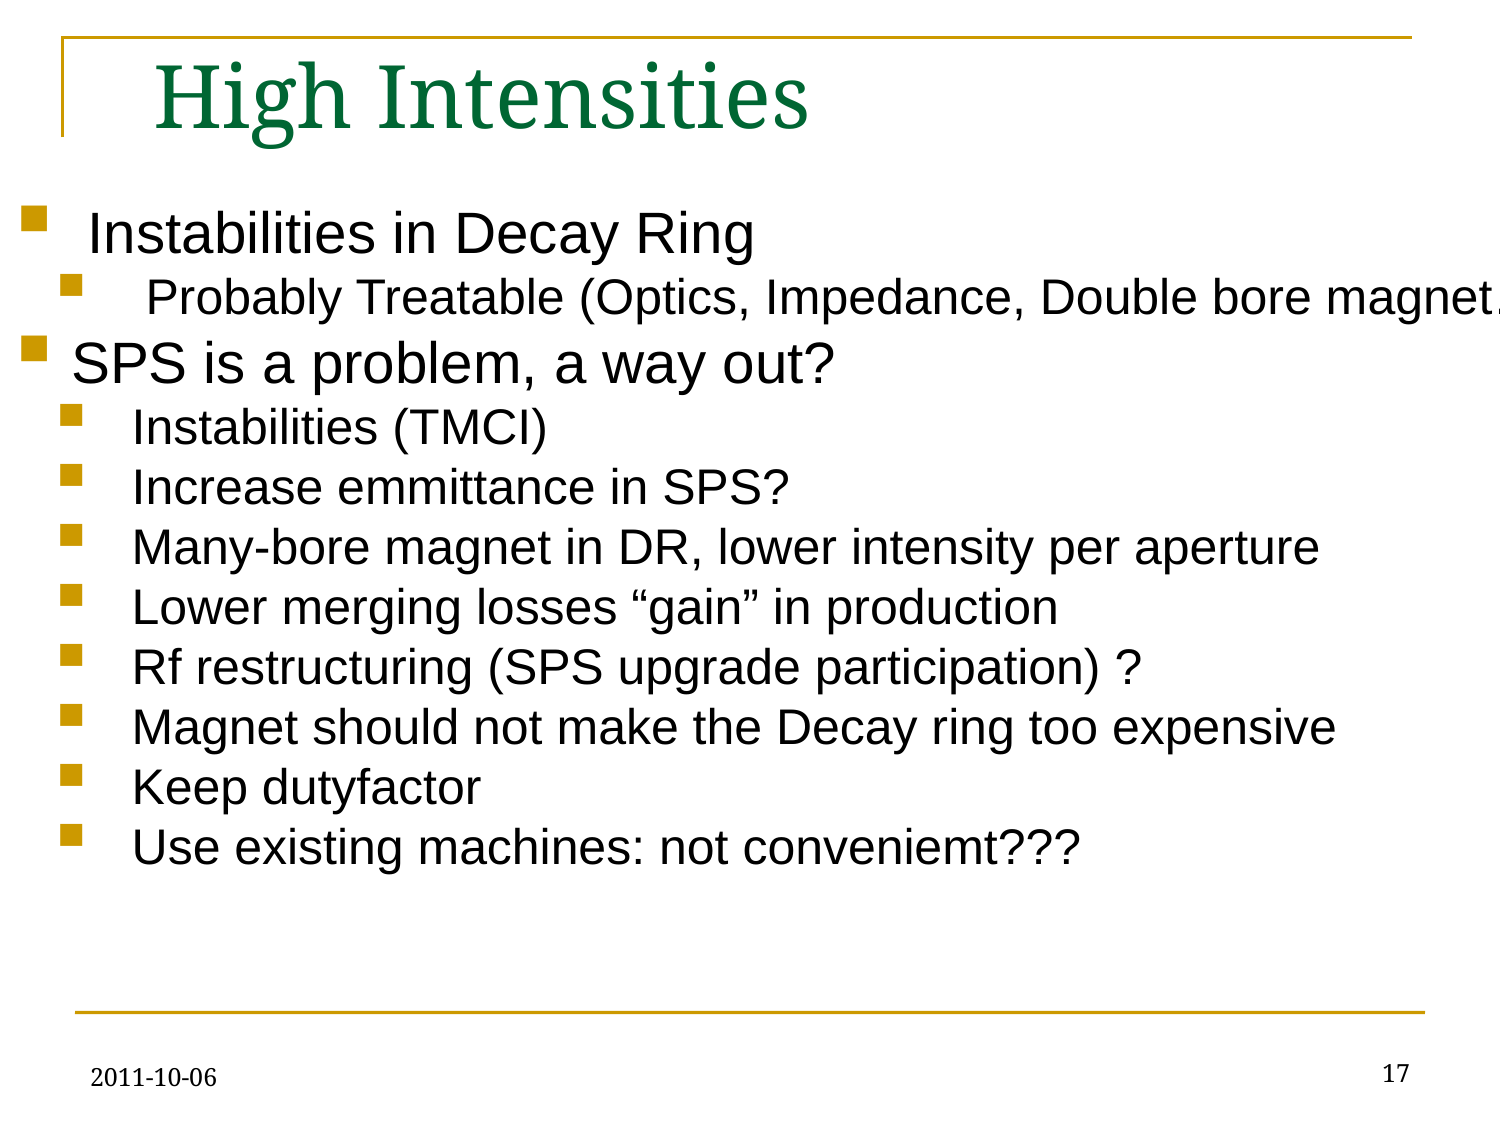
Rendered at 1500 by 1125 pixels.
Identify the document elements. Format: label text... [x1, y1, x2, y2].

title High Intensities [138, 34, 1500, 187]
slide_number 17 [1074, 1023, 1426, 1100]
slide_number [74, 1023, 426, 1100]
text_box Instabilities in Decay Ring Probably Treatable (Optics, Impedance, Double bore magnet…) SPS is a problem, a way out? Instabilities (TMCI) Increase emmittance in SPS? Many-bore magnet in DR, lower intensity per aperture Lower merging losses “gain” in production Rf restructuring (SPS upgrade participation) ? Magnet should not make the Decay ring too expensive Keep dutyfactor Use existing machines: not conveniemt??? [0, 187, 1500, 943]
